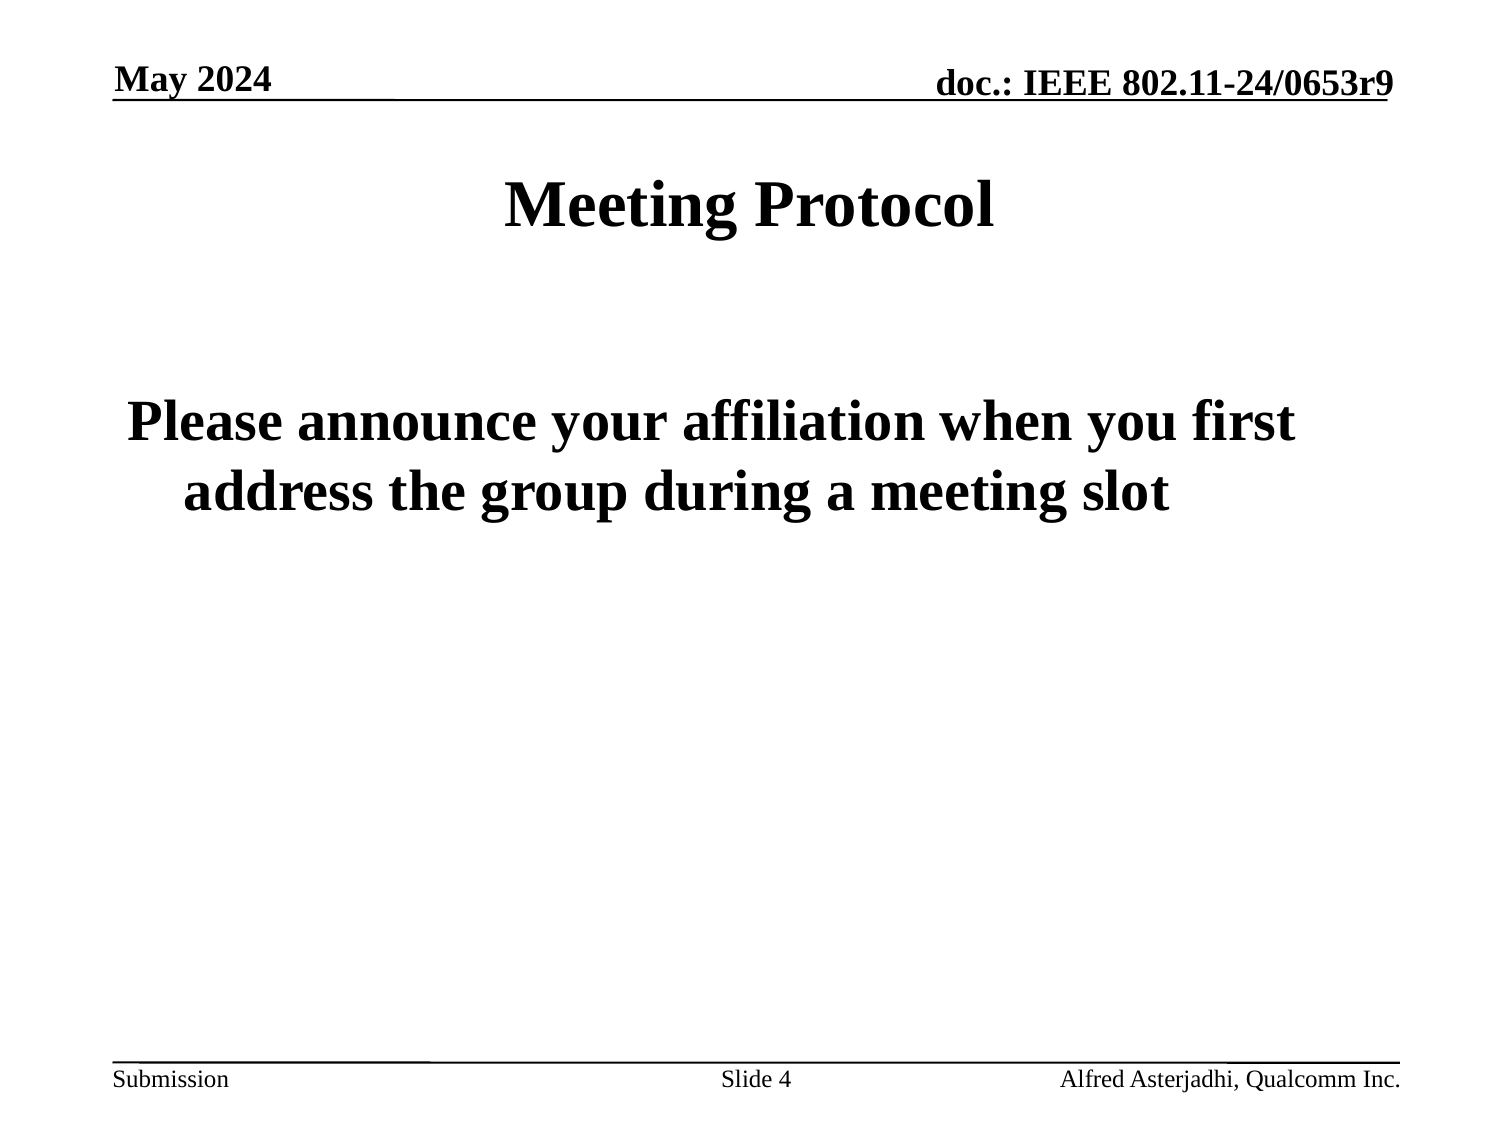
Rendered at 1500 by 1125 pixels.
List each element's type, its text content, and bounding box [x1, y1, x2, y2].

footer Alfred Asterjadhi, Qualcomm Inc. [878, 1061, 1402, 1093]
list Please announce your affiliation when you first address the group during a meeting slot [112, 374, 1388, 513]
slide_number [114, 54, 493, 100]
slide_number Slide 4 [712, 1061, 800, 1123]
title Meeting Protocol [112, 112, 1388, 288]
